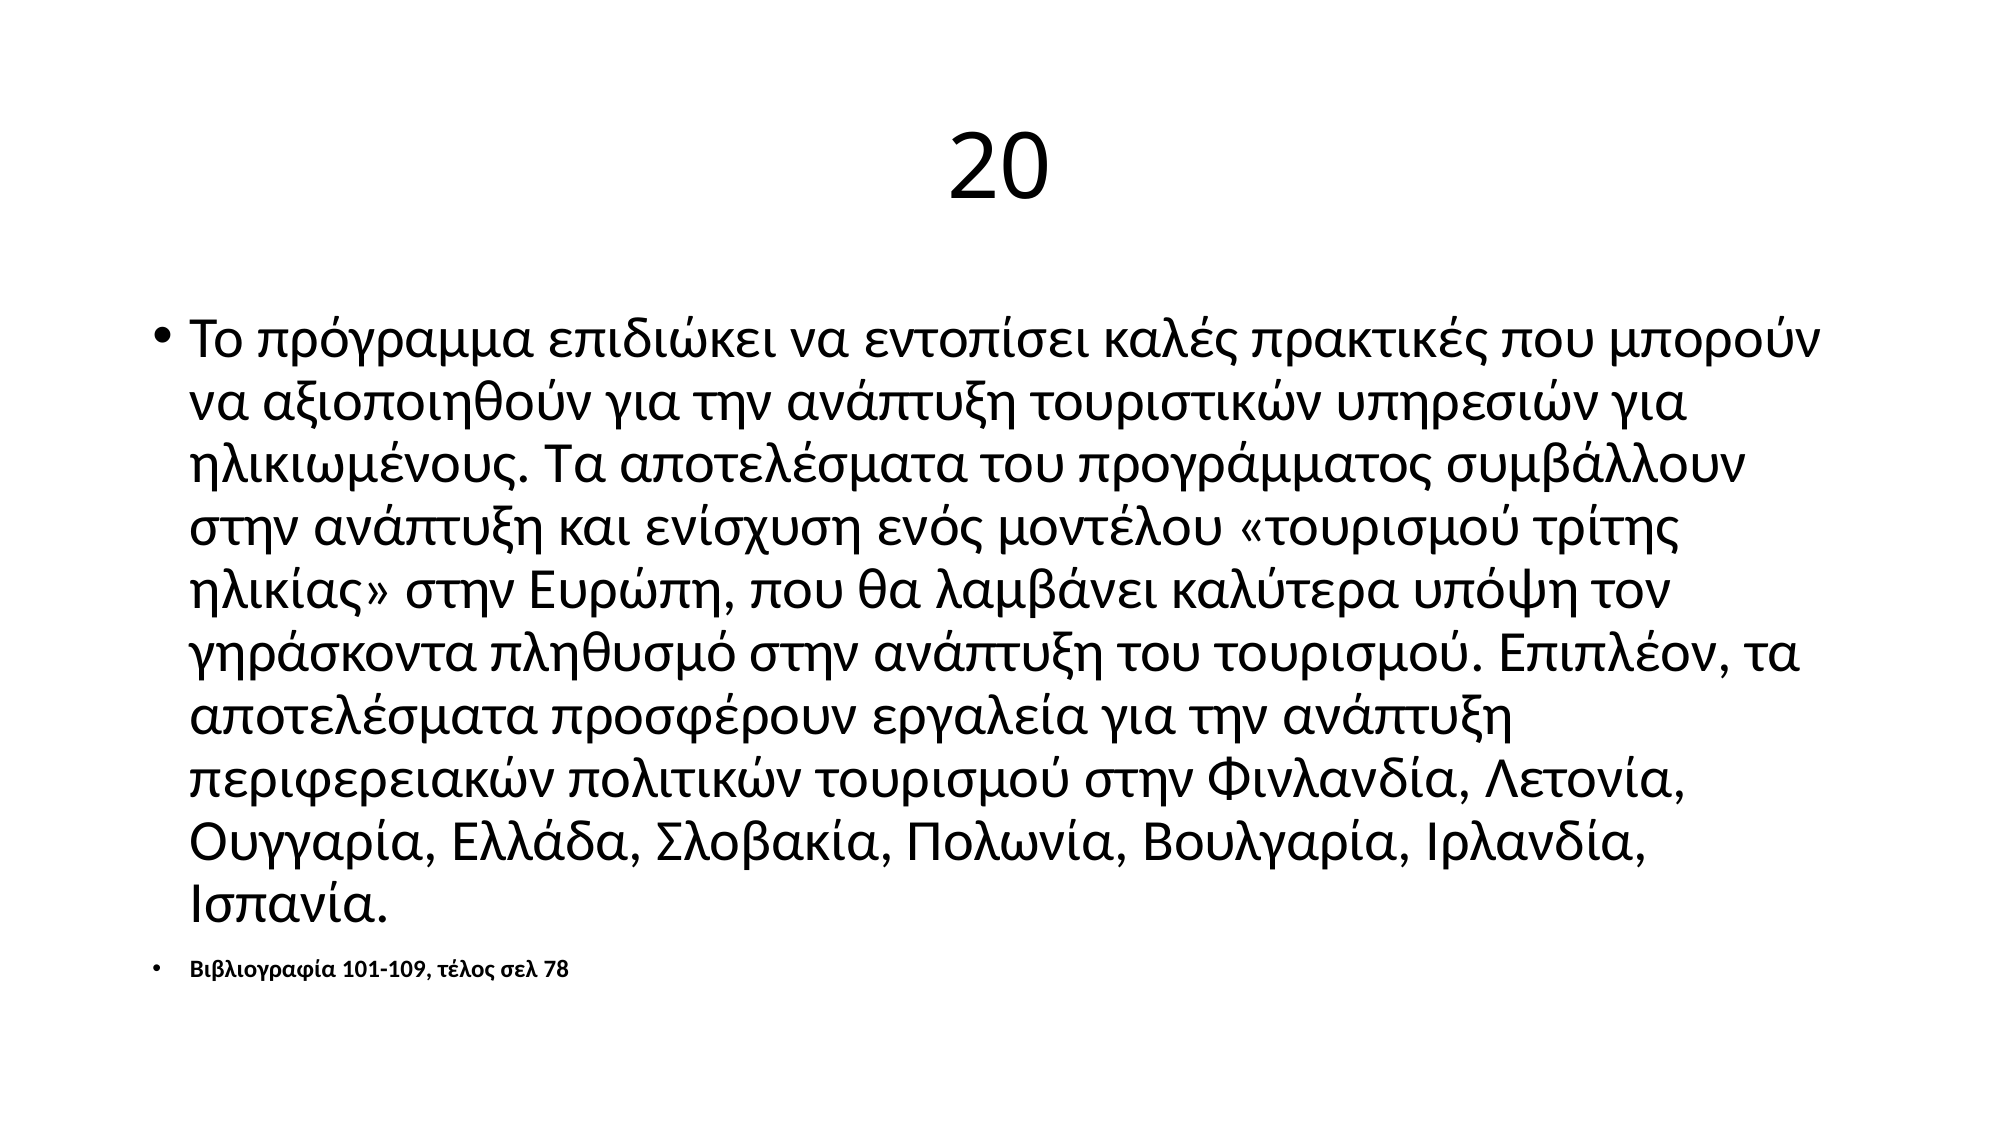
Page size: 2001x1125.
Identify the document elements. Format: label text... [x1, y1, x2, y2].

title 20 [137, 59, 1863, 278]
list Το πρόγραμμα επιδιώκει να εντοπίσει καλές πρακτικές που μπορούν να αξιοποιηθούν για την ανάπτυξη τουριστικών υπηρεσιών για ηλικιωμένους. Τα αποτελέσματα του προγράμματος συμβάλλουν στην ανάπτυξη και ενίσχυση ενός μοντέλου «τουρισμού τρίτης ηλικίας» στην Ευρώπη, που θα λαμβάνει καλύτερα υπόψη τον γηράσκοντα πληθυσμό στην ανάπτυξη του τουρισμού. Επιπλέον, τα αποτελέσματα προσφέρουν εργαλεία για την ανάπτυξη περιφερειακών πολιτικών τουρισμού στην Φινλανδία, Λετονία, Ουγγαρία, Ελλάδα, Σλοβακία, Πολωνία, Βουλγαρία, Ιρλανδία, Ισπανία. Βιβλιογραφία 101-109, τέλος σελ 78 [137, 299, 1863, 1014]
